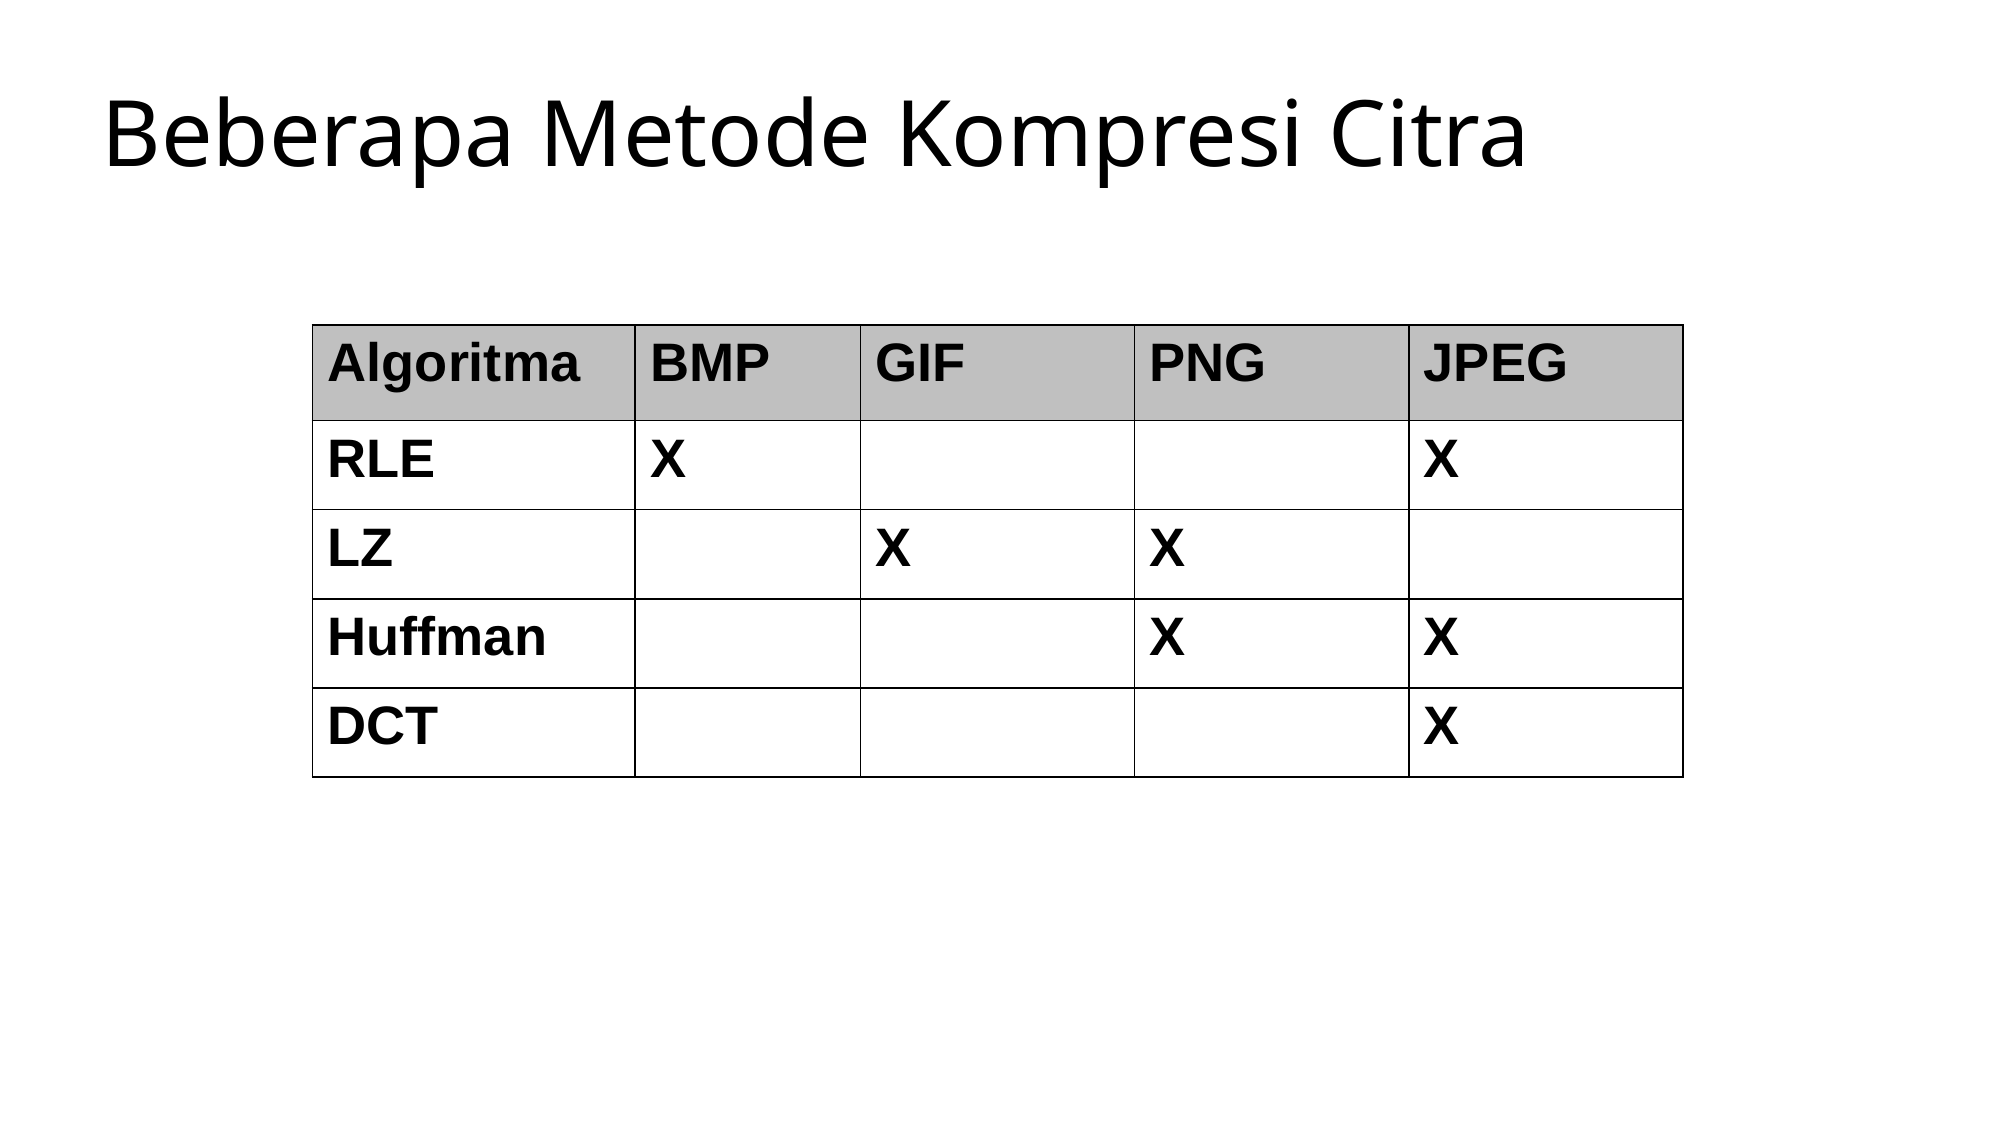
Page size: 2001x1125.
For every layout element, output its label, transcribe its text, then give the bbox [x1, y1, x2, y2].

table_cell Huffman [313, 600, 634, 687]
title Beberapa Metode Kompresi Citra [86, 78, 1914, 197]
table_header GIF [861, 326, 1134, 420]
table_cell DCT [313, 689, 634, 776]
table_cell [1135, 689, 1408, 776]
table_header PNG [1135, 326, 1408, 420]
table_cell RLE [313, 421, 634, 509]
table_cell X [861, 510, 1134, 598]
table_cell [861, 689, 1134, 776]
table_cell [861, 421, 1134, 509]
table_header JPEG [1410, 326, 1682, 420]
table_cell X [1135, 600, 1408, 687]
table_cell [1135, 421, 1408, 509]
table_header Algoritma [313, 326, 634, 420]
table_cell [636, 689, 860, 776]
table_cell X [1410, 689, 1682, 776]
table_cell X [636, 421, 860, 509]
table_cell X [1410, 421, 1682, 509]
table_cell X [1410, 600, 1682, 687]
table_cell [1410, 510, 1682, 598]
table_cell [636, 510, 860, 598]
table_header BMP [636, 326, 860, 420]
table_cell LZ [313, 510, 634, 598]
table_cell [636, 600, 860, 687]
table_cell X [1135, 510, 1408, 598]
table_cell [861, 600, 1134, 687]
